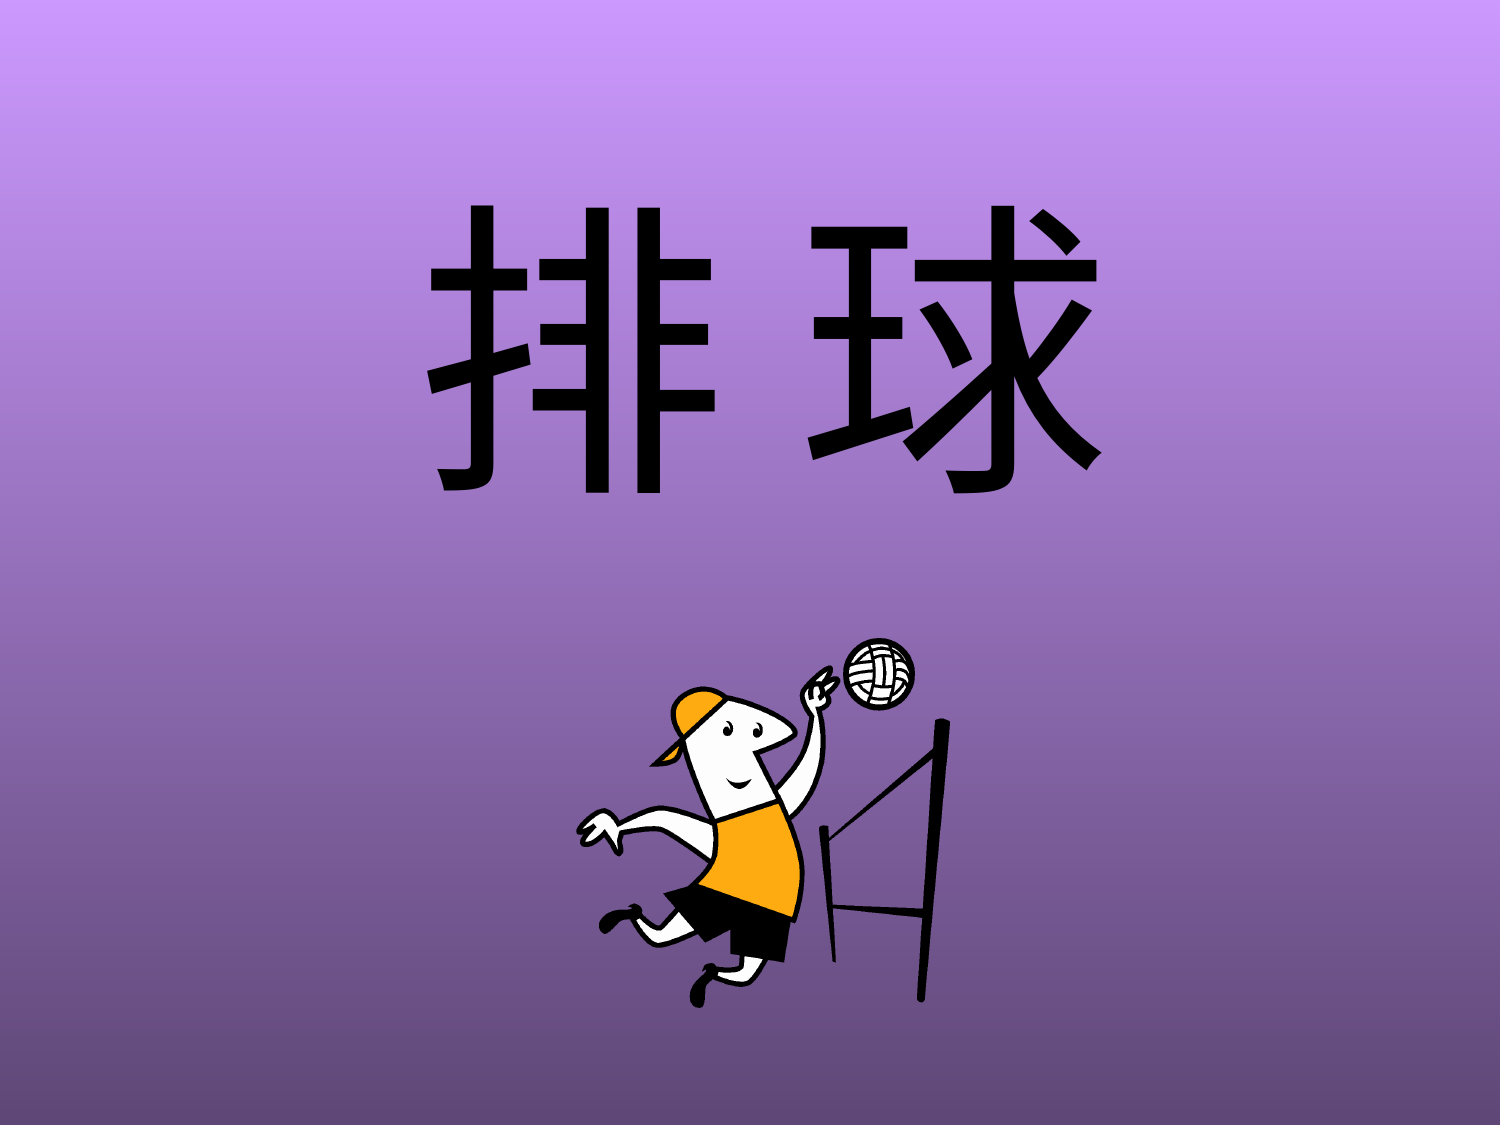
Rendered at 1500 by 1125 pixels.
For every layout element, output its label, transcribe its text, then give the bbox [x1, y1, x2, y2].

picture [574, 637, 951, 1008]
title 排 球 [125, 249, 1400, 438]
